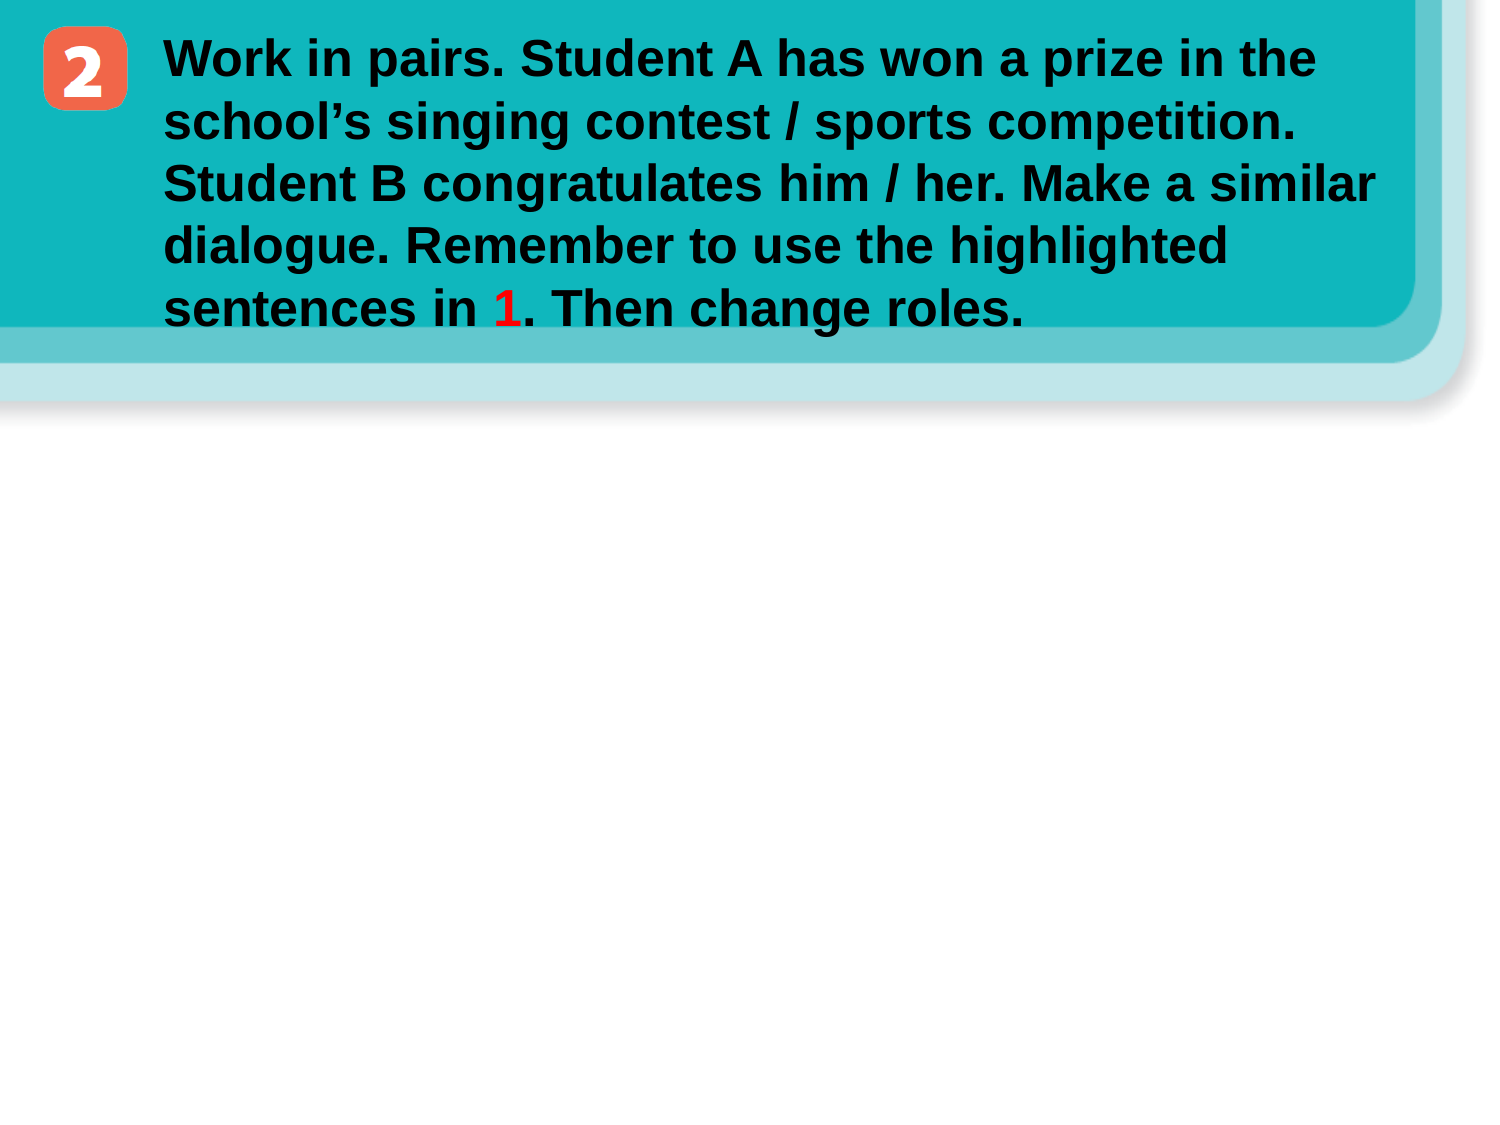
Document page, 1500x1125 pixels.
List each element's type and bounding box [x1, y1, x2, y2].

picture [0, 0, 1500, 449]
